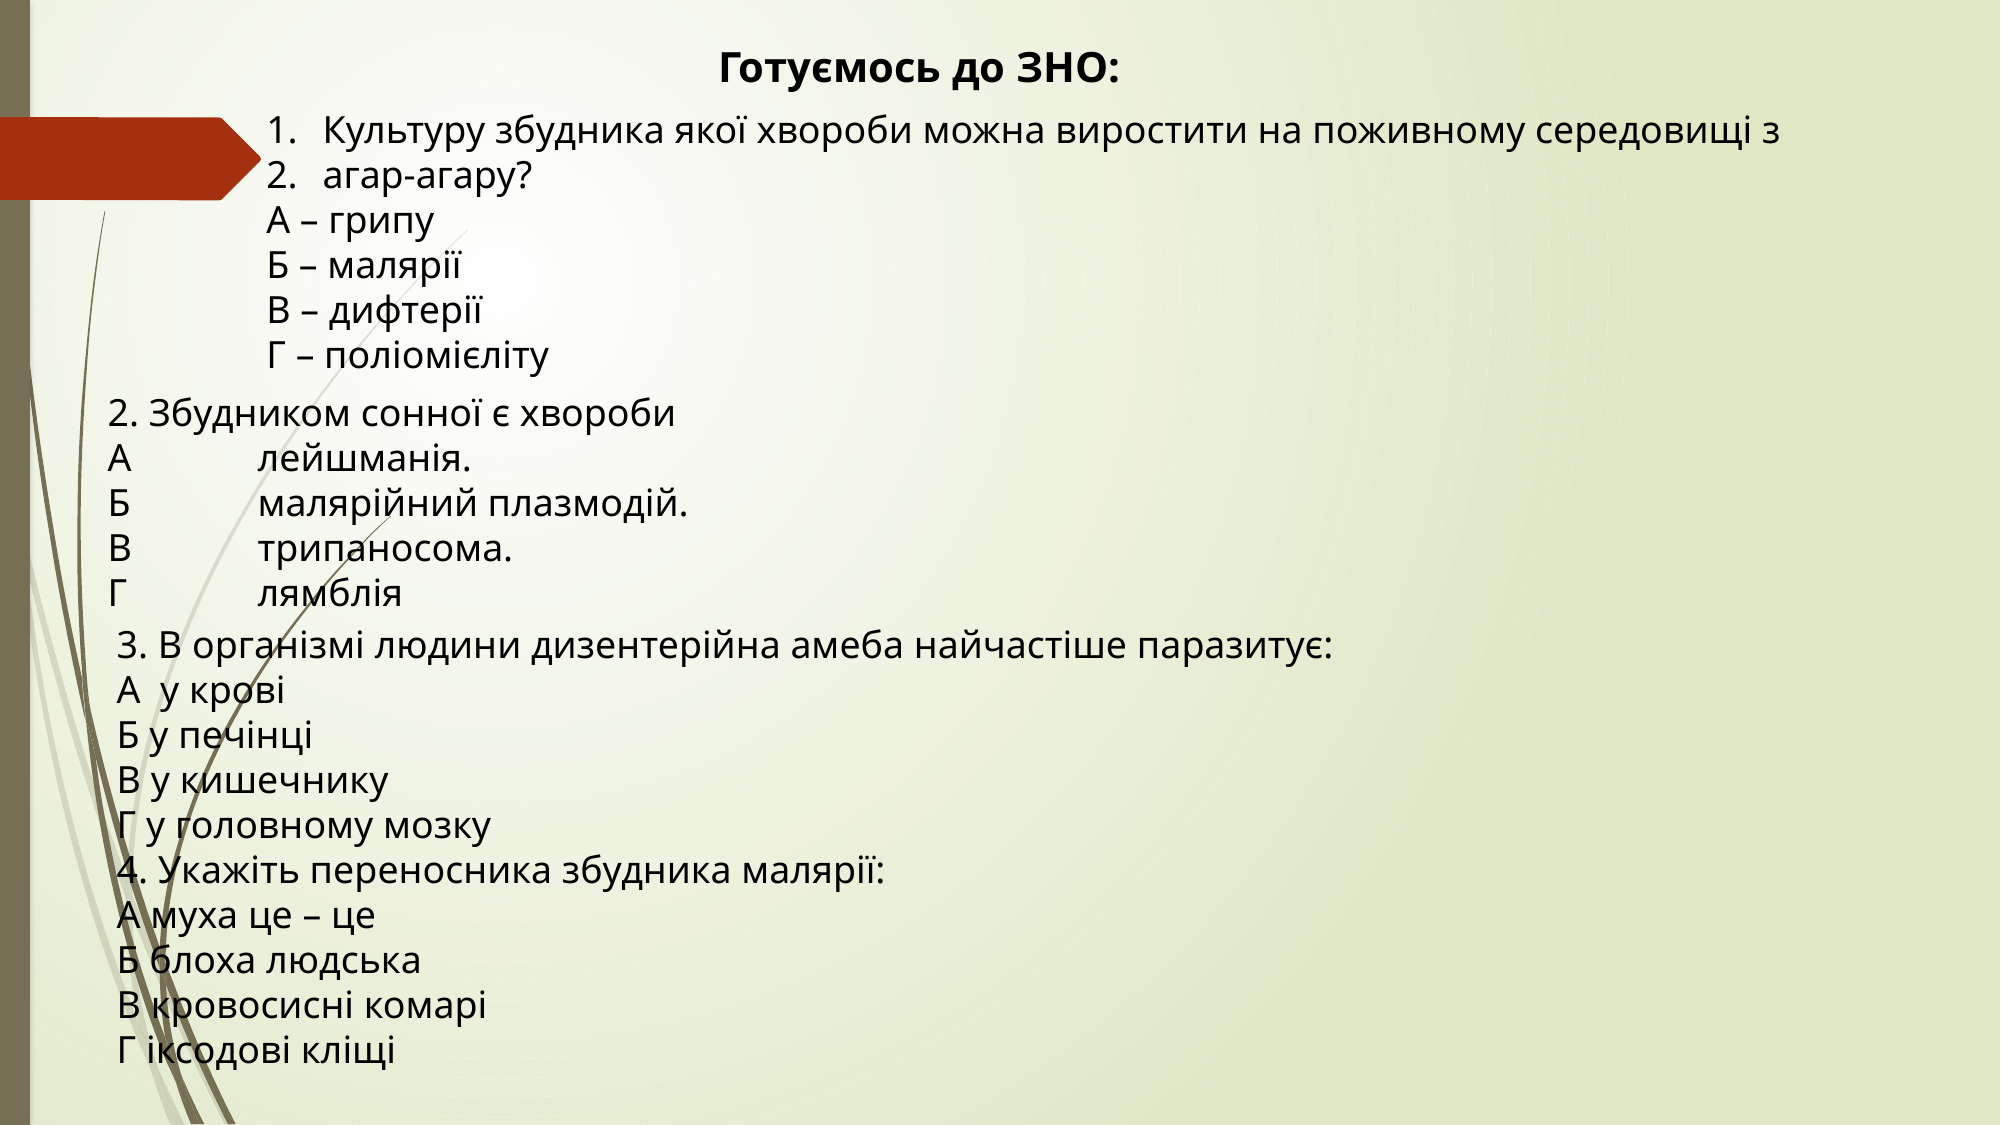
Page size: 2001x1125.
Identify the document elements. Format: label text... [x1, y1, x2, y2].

text_box Культуру збудника якої хвороби можна виростити на поживному середовищі з агар-агару? А – грипу Б – малярії В – дифтерії Г – поліомієліту [251, 98, 2000, 384]
text_box 2. Збудником сонної є хвороби А лейшманія. Б малярійний плазмодій. В трипаносома. Г лямблія [92, 381, 1093, 622]
text_box Готуємось до ЗНО: [703, 33, 1136, 99]
text_box 3. В організмі людини дизентерійна амеба найчастіше паразитує: А у крові Б у печінці В у кишечнику Г у головному мозку 4. Укажіть переносника збудника малярії: А муха це – це Б блоха людська В кровосисні комарі Г іксодові кліщі [101, 613, 1350, 1079]
